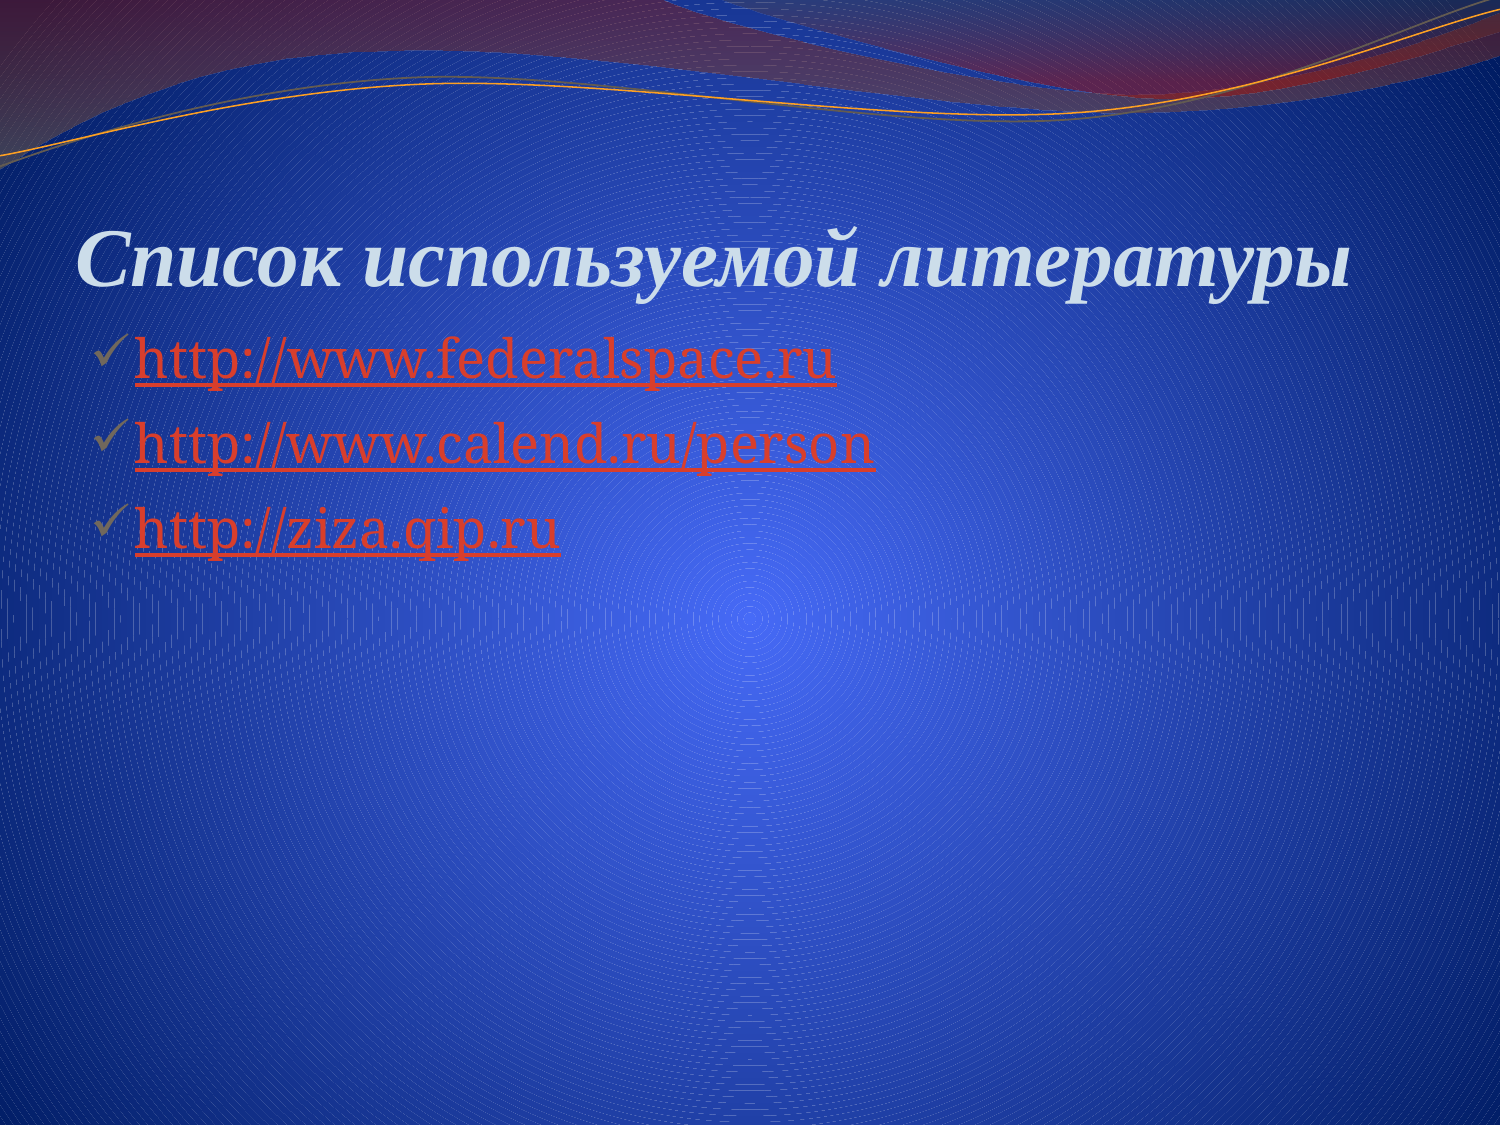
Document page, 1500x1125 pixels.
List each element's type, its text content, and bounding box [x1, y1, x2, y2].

title Список используемой литературы [75, 115, 1425, 303]
list http://www.federalspace.ru http://www.calend.ru/person http://ziza.qip.ru [75, 317, 1425, 1038]
